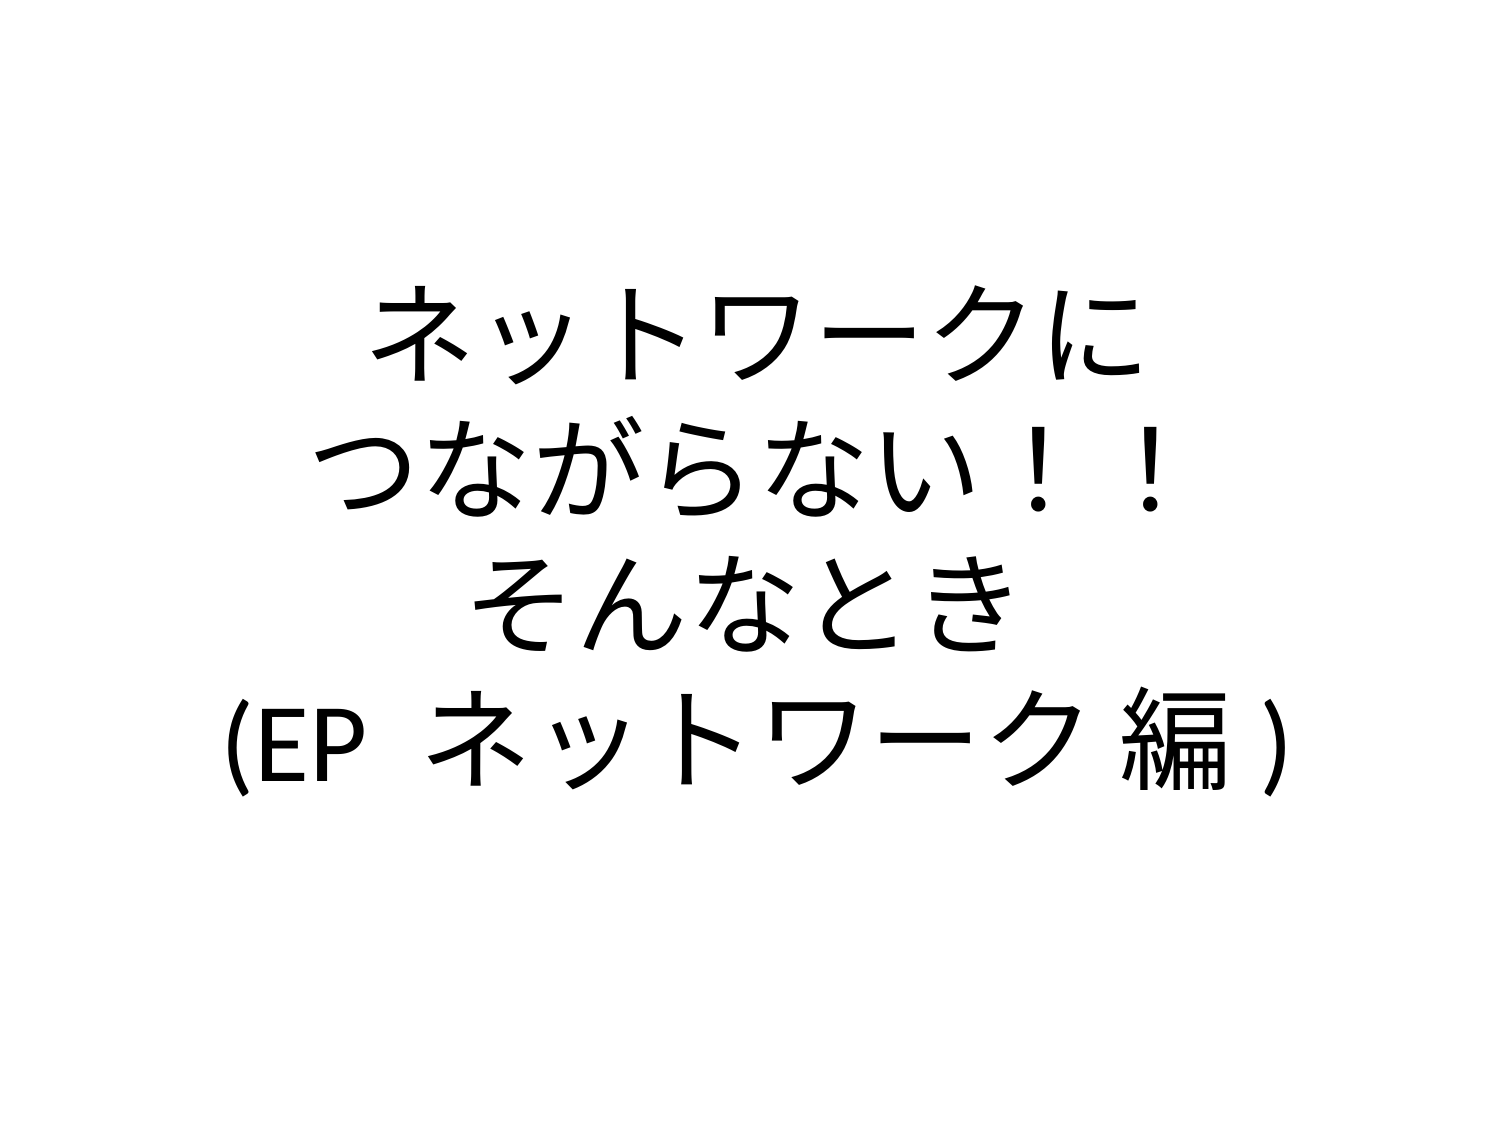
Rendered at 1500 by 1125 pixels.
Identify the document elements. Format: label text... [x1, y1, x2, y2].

title ネットワークに つながらない！！ そんなとき (EP ネットワーク 編) [82, 164, 1432, 905]
